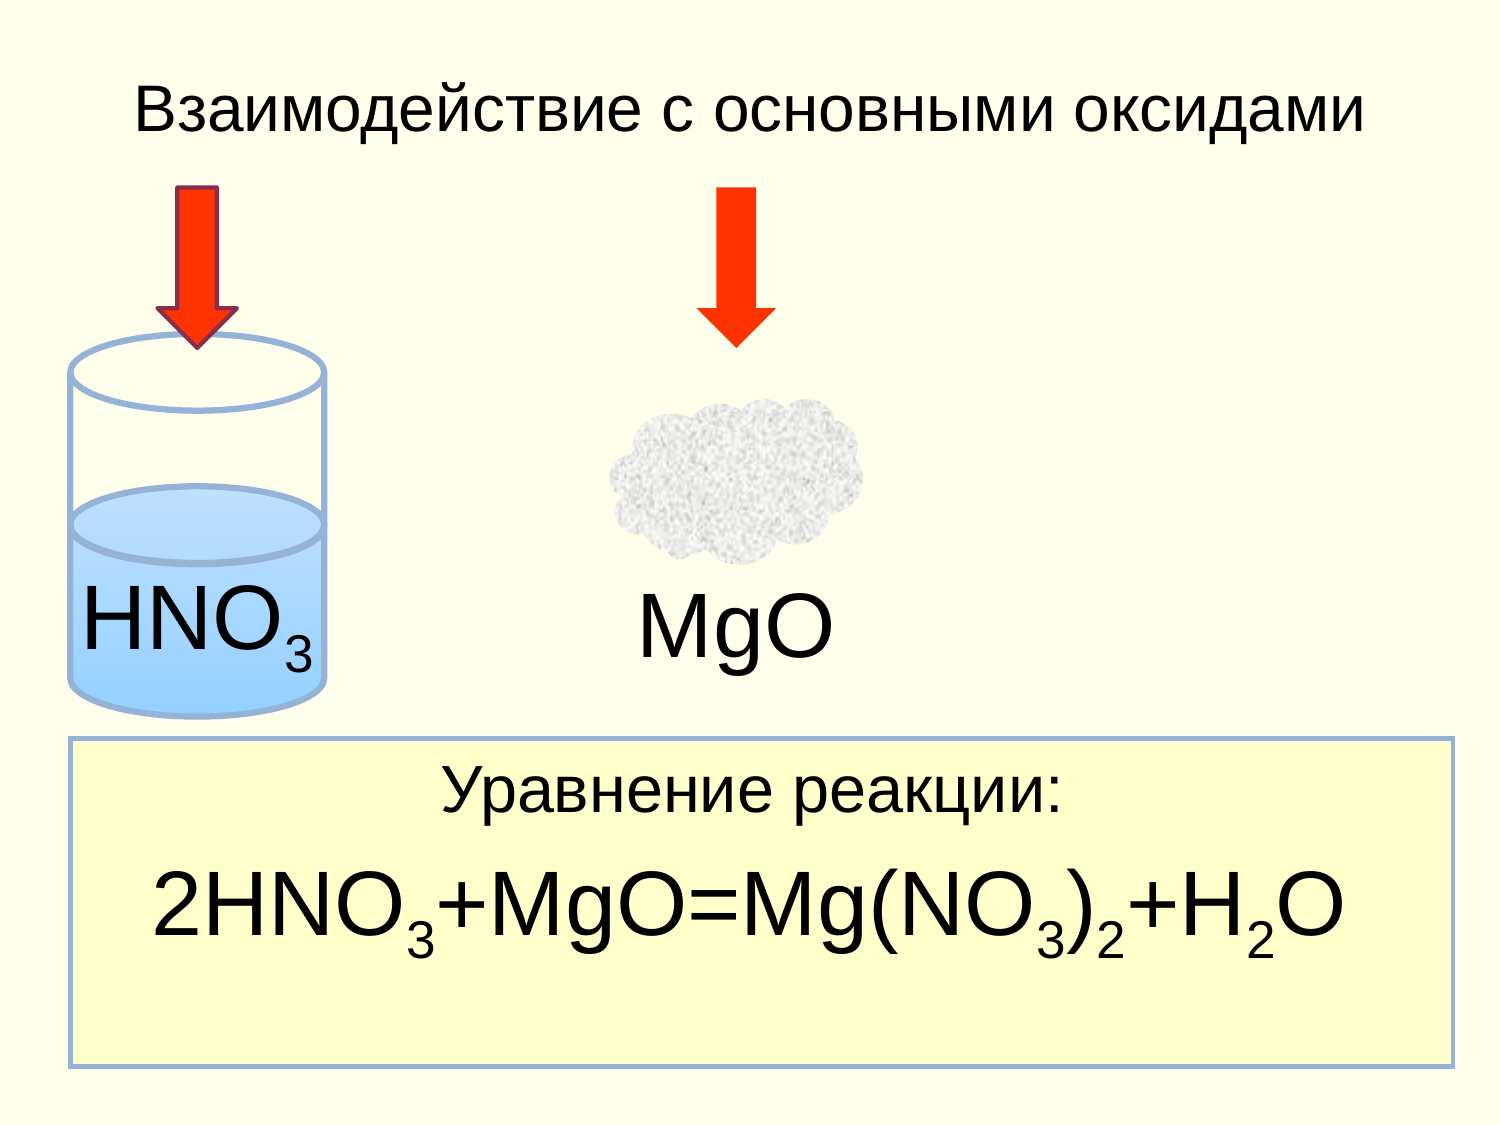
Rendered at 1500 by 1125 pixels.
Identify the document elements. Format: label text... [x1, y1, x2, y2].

text_box Уравнение реакции: 2HNO3+MgO=Mg(NO3)2+H2O [70, 738, 1454, 1067]
text_box Взаимодействие c основными оксидами [74, 35, 1425, 176]
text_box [70, 187, 325, 717]
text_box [609, 187, 864, 717]
